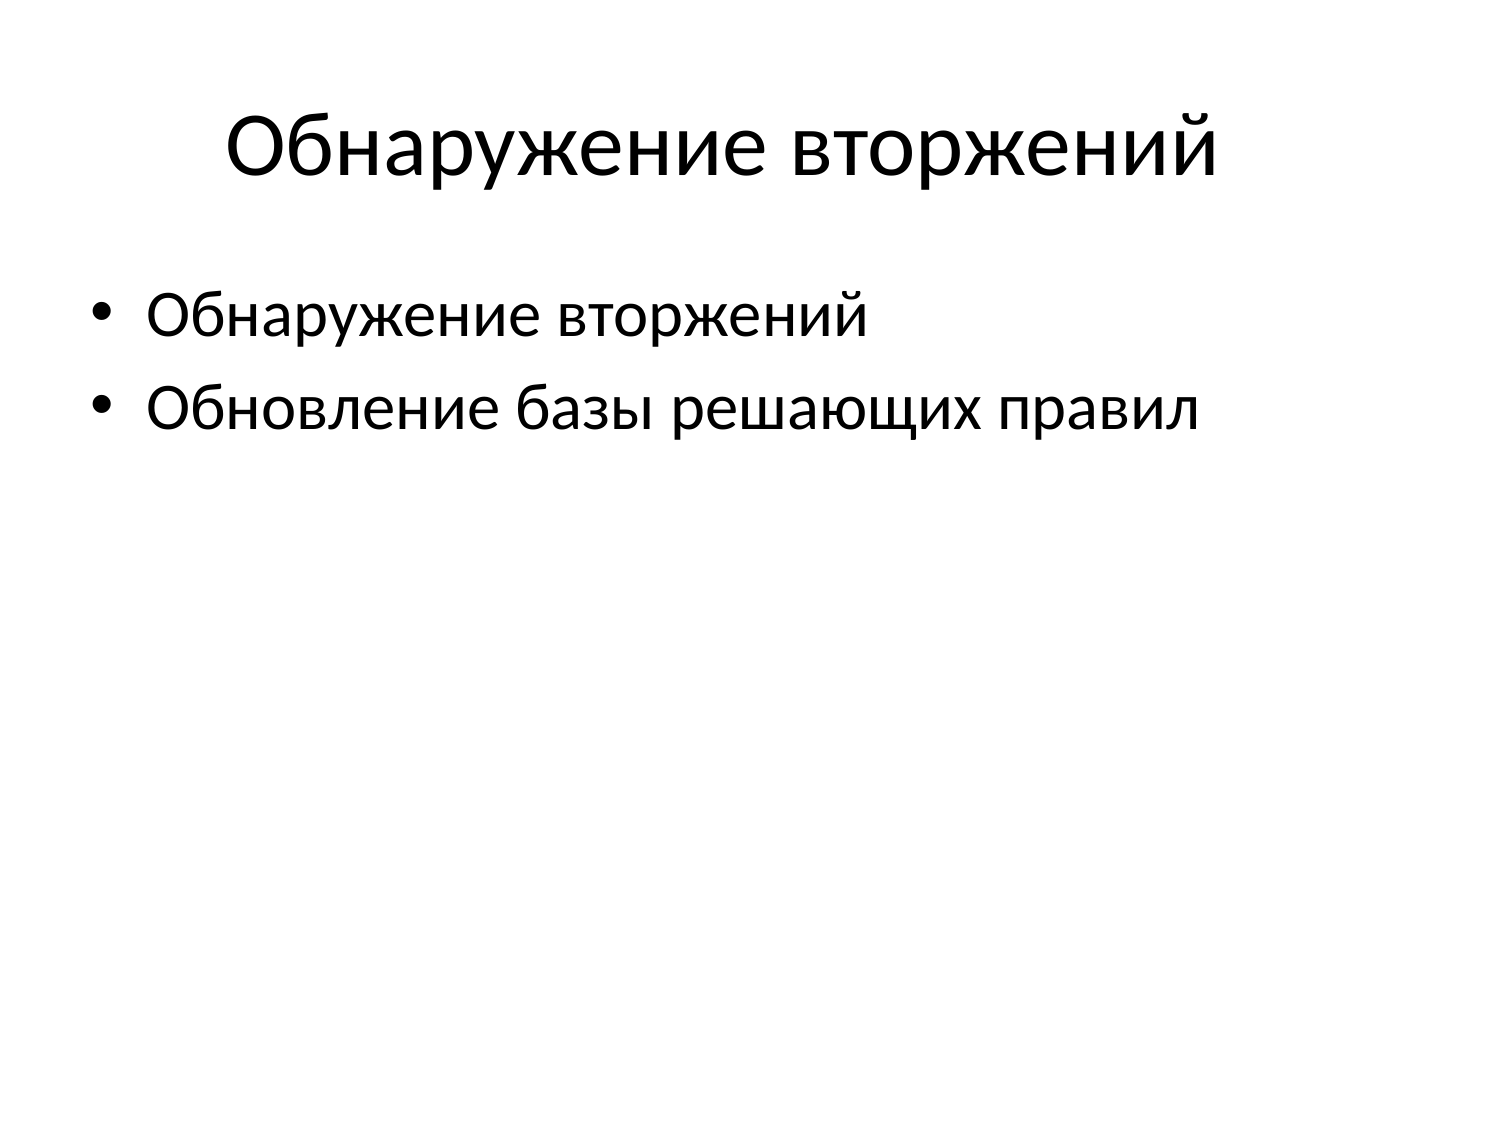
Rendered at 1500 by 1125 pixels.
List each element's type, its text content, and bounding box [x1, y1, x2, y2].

title Обнаружение вторжений [75, 45, 1425, 233]
list Обнаружение вторжений Обновление базы решающих правил [75, 262, 1425, 1005]
